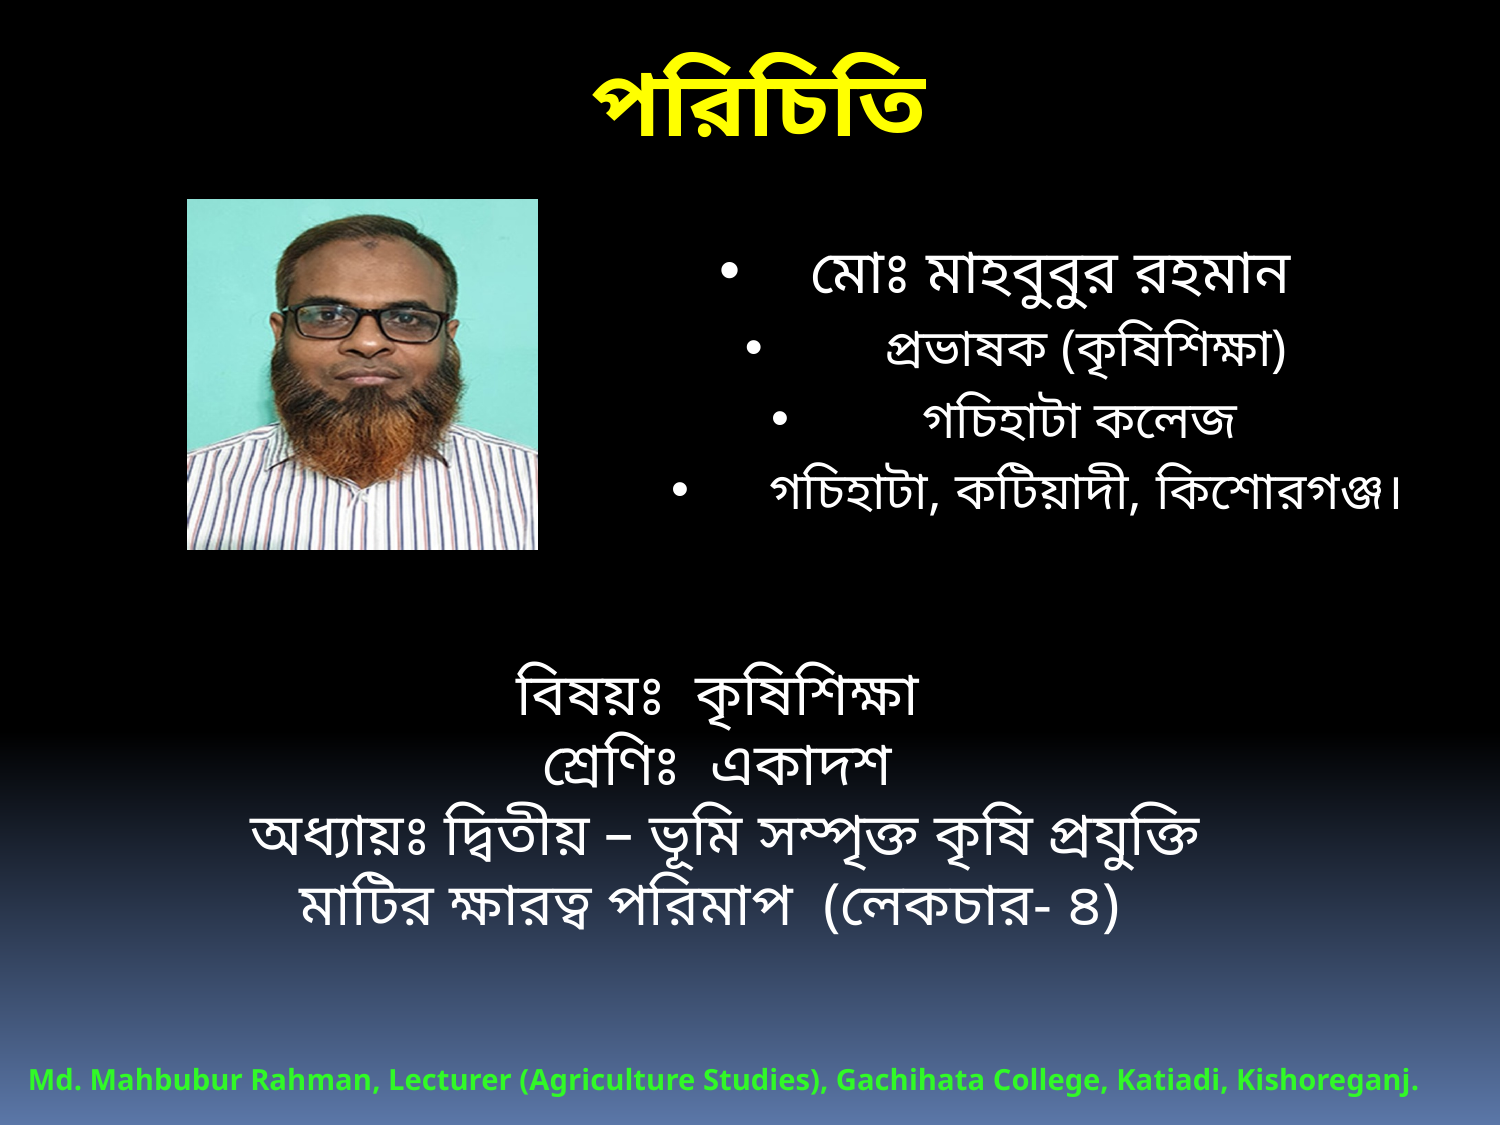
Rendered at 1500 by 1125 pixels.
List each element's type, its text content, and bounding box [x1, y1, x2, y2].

text_box Md. Mahbubur Rahman, Lecturer (Agriculture Studies), Gachihata College, Katiadi, Kishoreganj. [13, 1053, 1500, 1104]
text_box বিষয়ঃ কৃষিশিক্ষা শ্রেণিঃ একাদশ অধ্যায়ঃ দ্বিতীয় – ভূমি সম্পৃক্ত কৃষি প্রযুক্তি মাটির ক্ষারত্ব পরিমাপ (লেকচার- ৪) [199, 649, 1250, 945]
text_box পরিচিতি [437, 50, 1000, 163]
picture [187, 199, 538, 551]
text_box মোঃ মাহবুবুর রহমান প্রভাষক (কৃষিশিক্ষা) গচিহাটা কলেজ গচিহাটা, কটিয়াদী, কিশোরগঞ্জ। [656, 226, 1425, 533]
